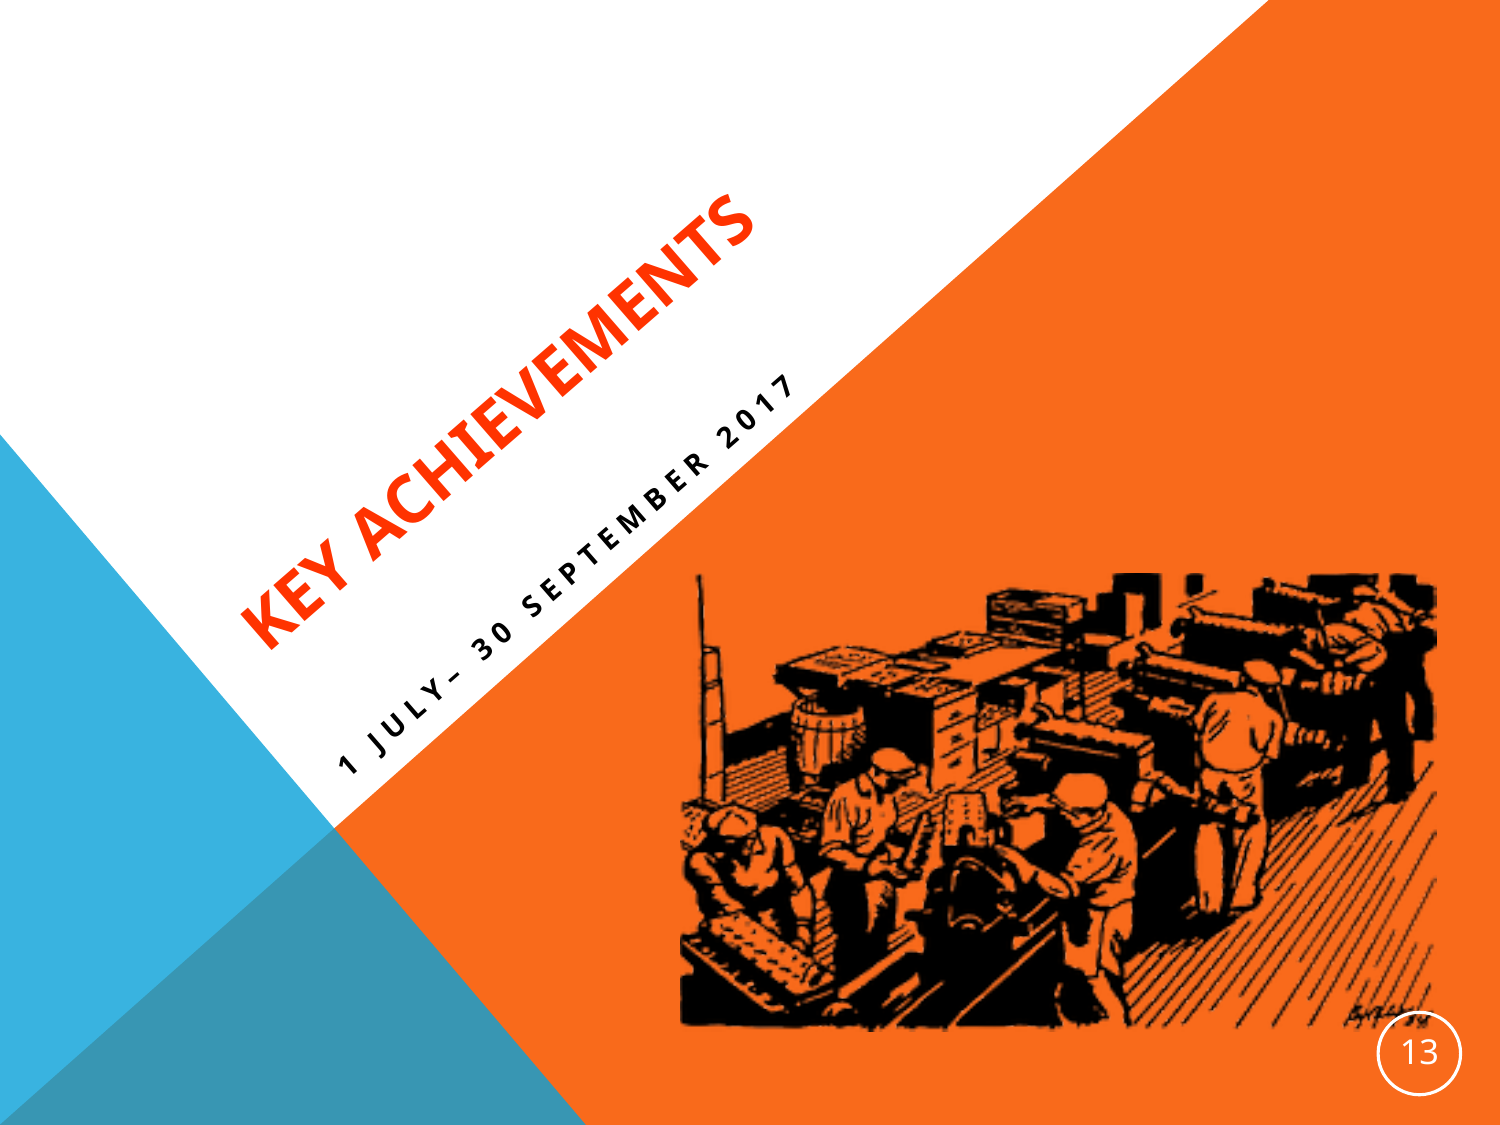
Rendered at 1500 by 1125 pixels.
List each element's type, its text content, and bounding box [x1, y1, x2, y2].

title Key Achievements [135, 0, 966, 676]
picture [680, 573, 1437, 1033]
slide_number 13 [1376, 1016, 1463, 1097]
list 1 JULY– 30 SEPTEMBER 2017 [312, 61, 1155, 803]
